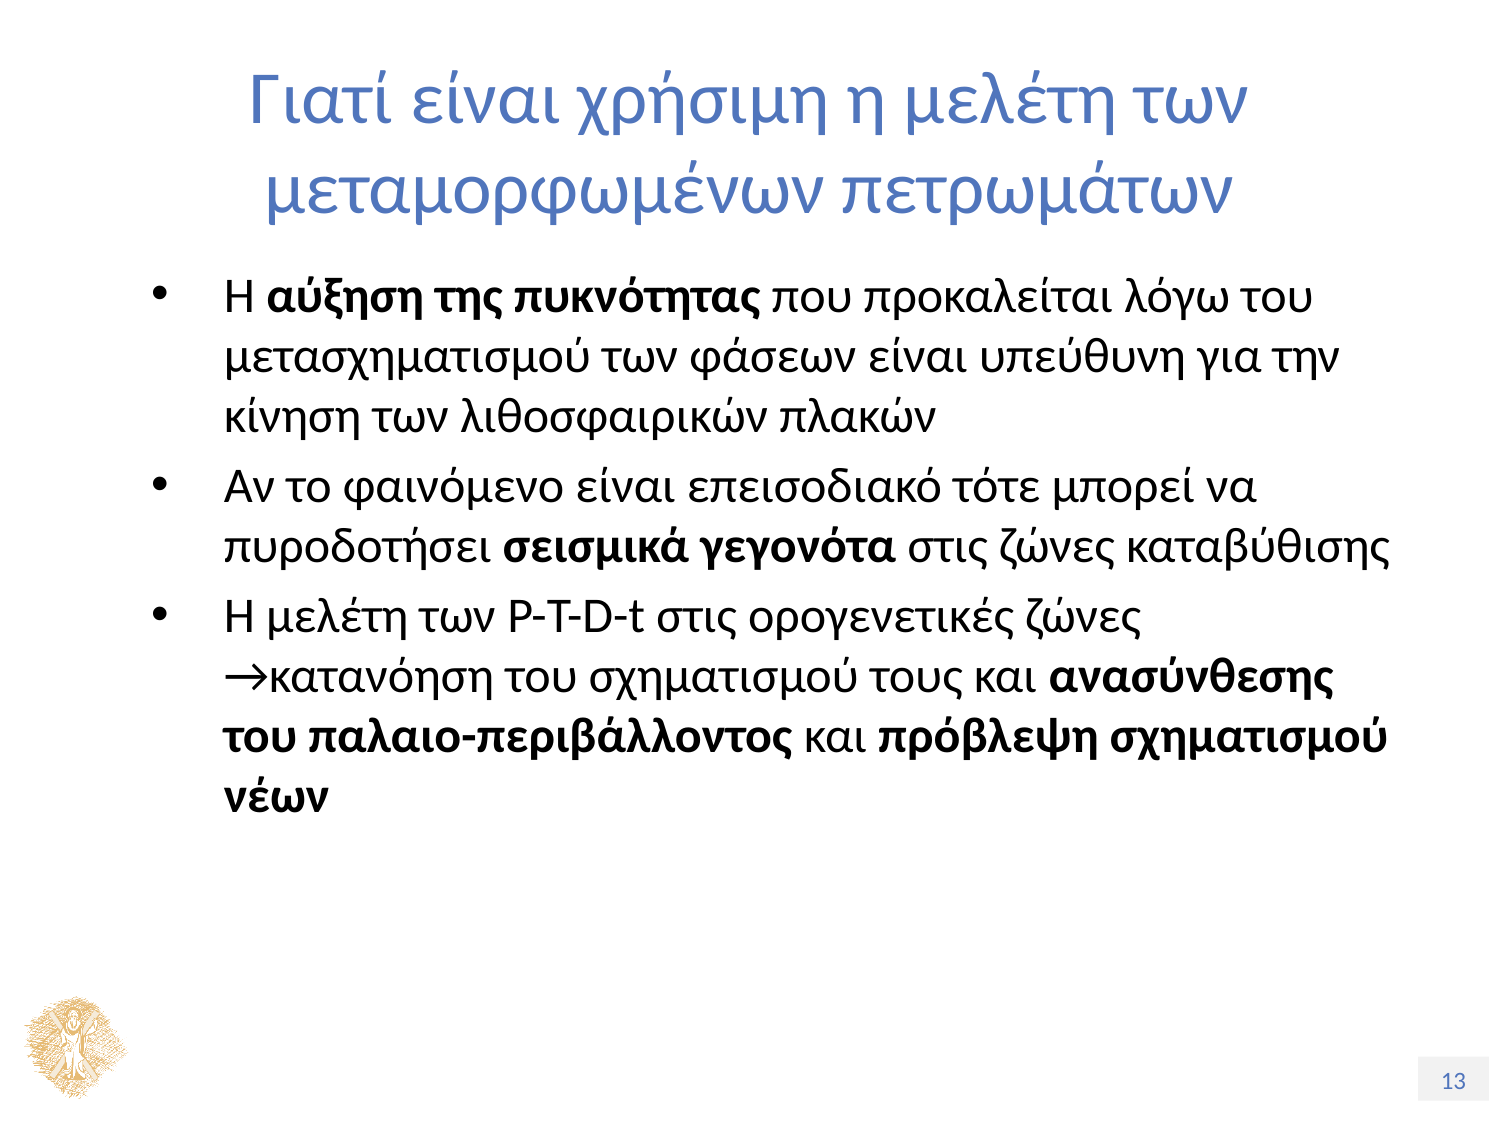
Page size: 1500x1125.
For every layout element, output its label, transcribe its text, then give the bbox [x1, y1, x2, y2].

picture [17, 986, 137, 1103]
title Γιατί είναι χρήσιμη η μελέτη των μεταμορφωμένων πετρωμάτων [75, 45, 1425, 233]
list Η αύξηση της πυκνότητας που προκαλείται λόγω του μετασχηματισμού των φάσεων είναι υπεύθυνη για την κίνηση των λιθοσφαιρικών πλακών Αν το φαινόμενο είναι επεισοδιακό τότε μπορεί να πυροδοτήσει σεισμικά γεγονότα στις ζώνες καταβύθισης Η μελέτη των P-T-D-t στις ορογενετικές ζώνες →κατανόηση του σχηματισμού τους και ανασύνθεσης του παλαιο-περιβάλλοντος και πρόβλεψη σχηματισμού νέων [76, 255, 1427, 998]
